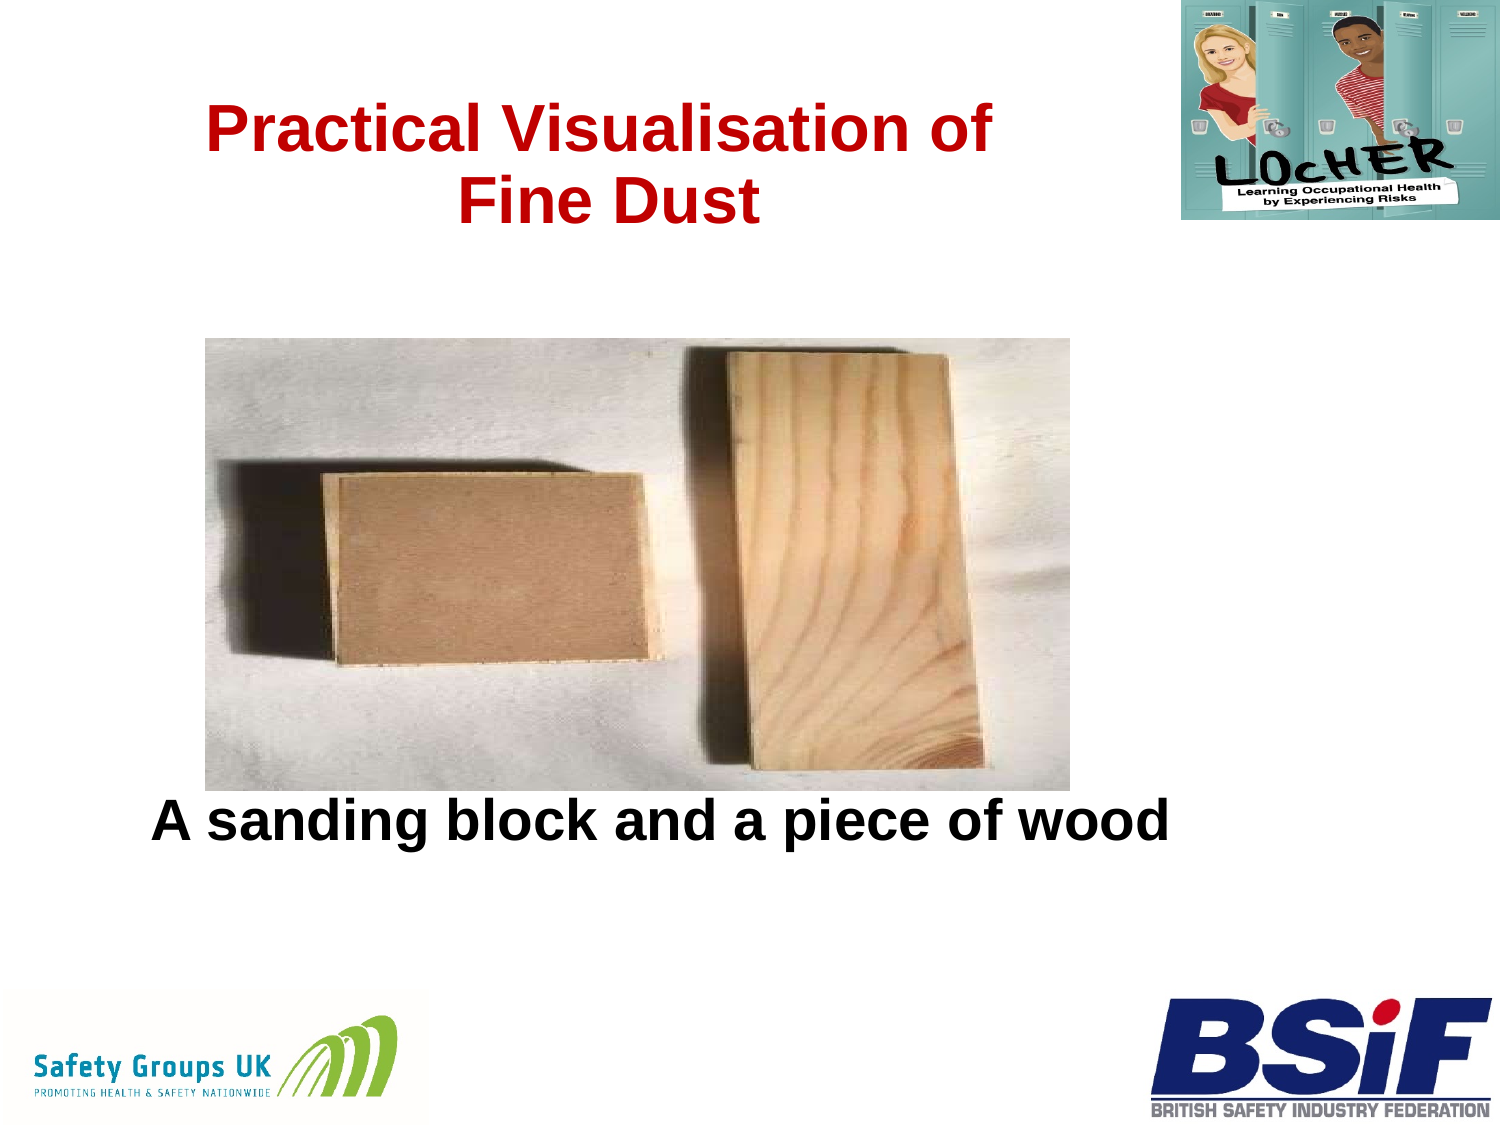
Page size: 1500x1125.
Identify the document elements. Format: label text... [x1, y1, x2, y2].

title Practical Visualisation of Fine Dust [41, 42, 1128, 246]
picture [3, 989, 429, 1125]
picture [1181, 0, 1500, 220]
picture [1143, 989, 1499, 1125]
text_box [135, 337, 1211, 861]
